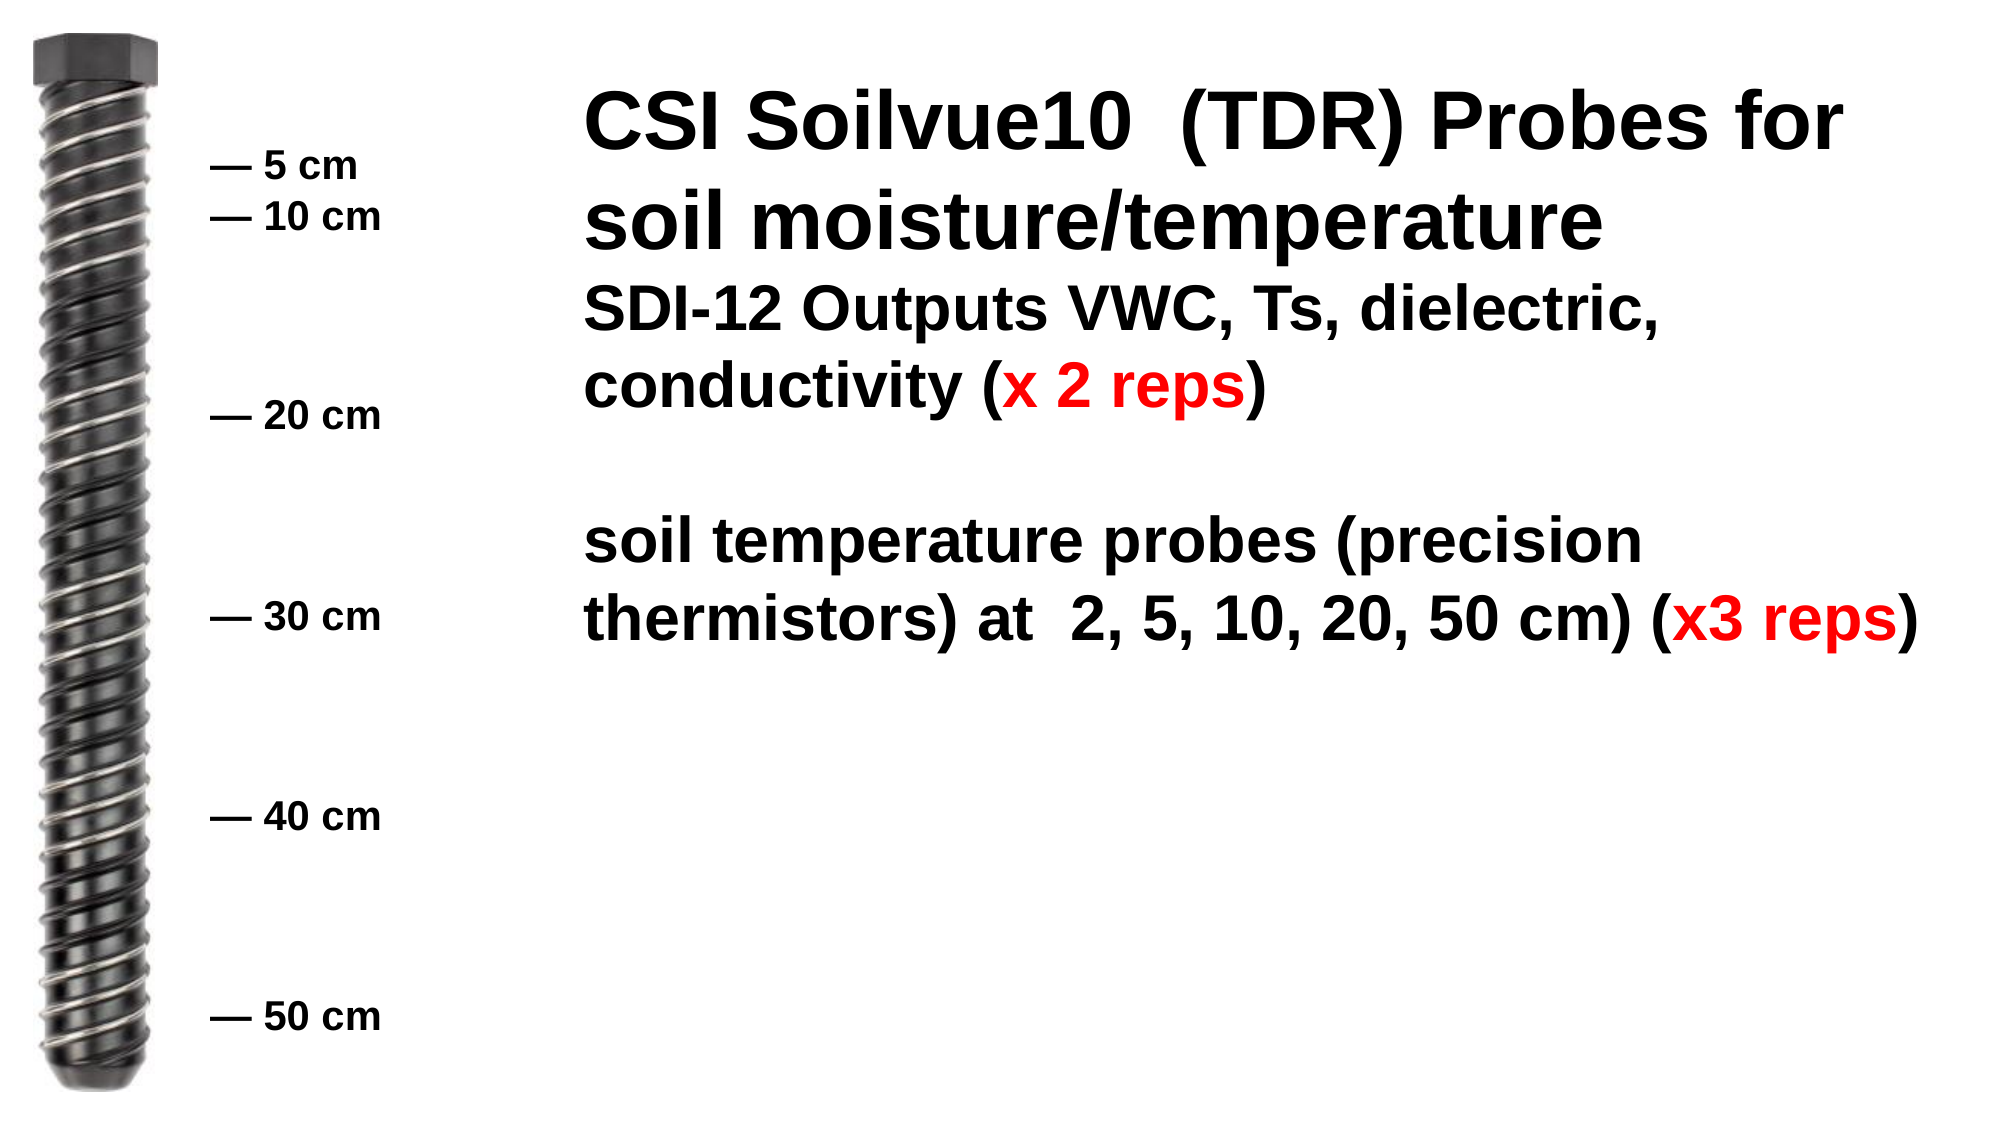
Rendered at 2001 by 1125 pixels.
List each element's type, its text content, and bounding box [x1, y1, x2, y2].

text_box CSI Soilvue10 (TDR) Probes for soil moisture/temperature SDI-12 Outputs VWC, Ts, dielectric, conductivity (x 2 reps) soil temperature probes (precision thermistors) at 2, 5, 10, 20, 50 cm) (x3 reps) [563, 45, 1957, 674]
picture [33, 33, 158, 1092]
text_box — 5 cm — 10 cm — 20 cm — 30 cm — 40 cm — 50 cm [190, 118, 476, 185]
